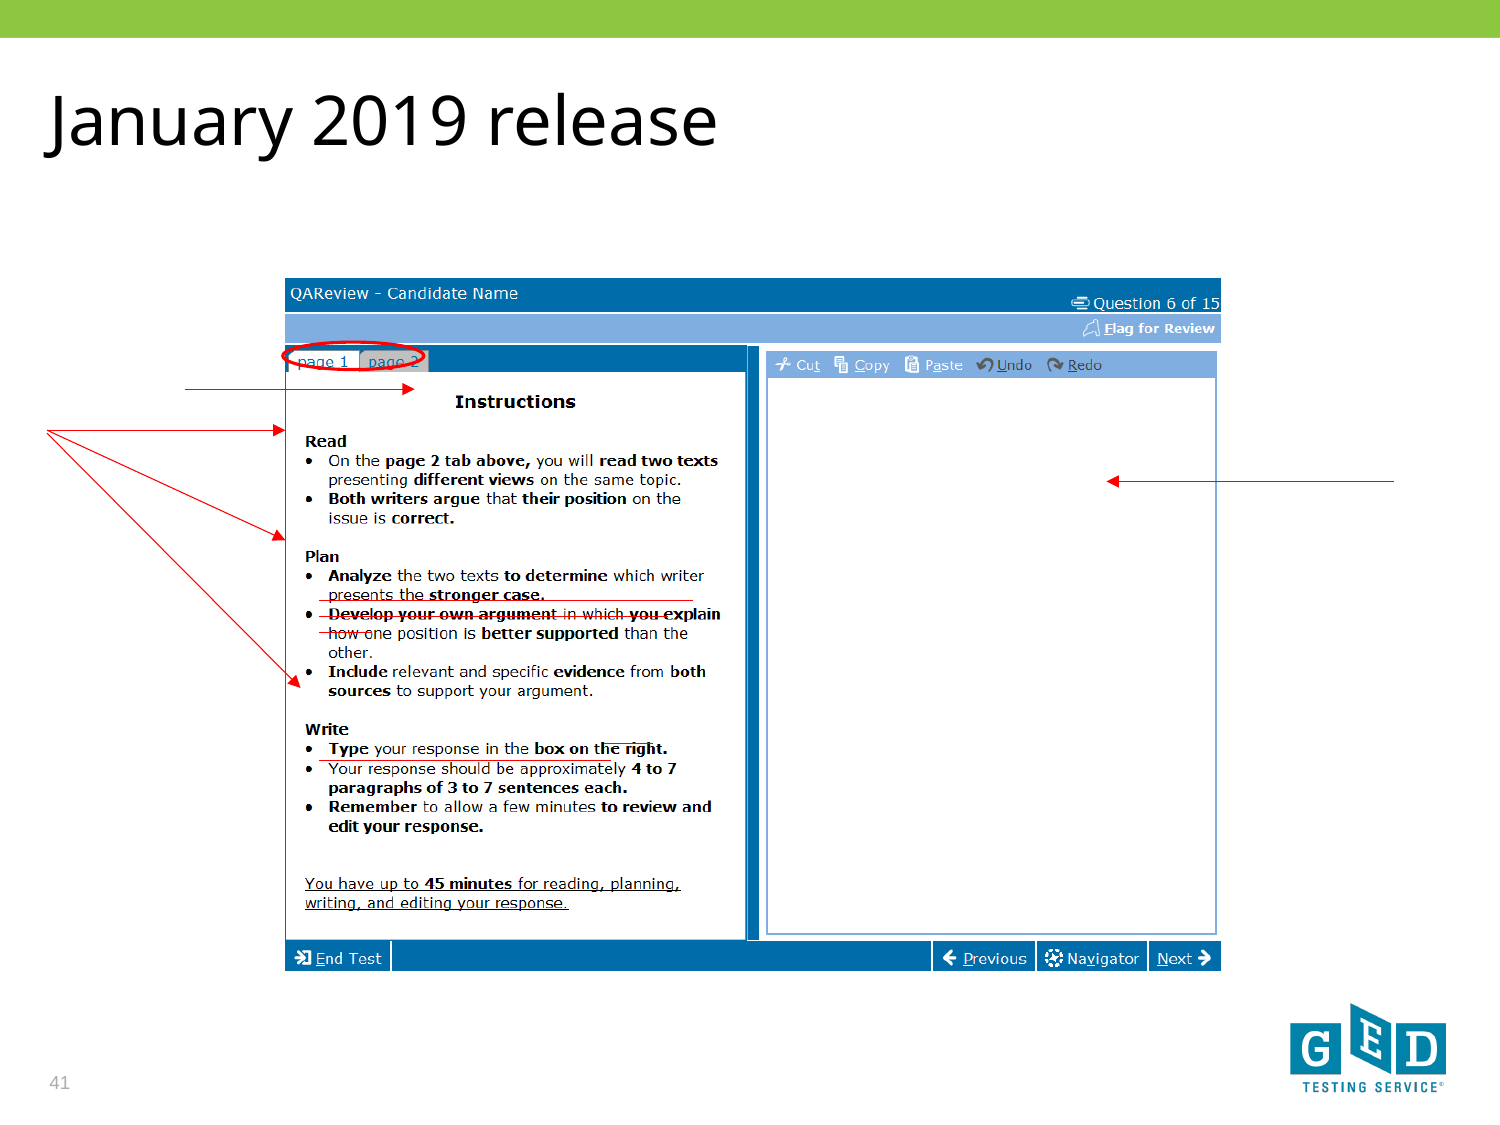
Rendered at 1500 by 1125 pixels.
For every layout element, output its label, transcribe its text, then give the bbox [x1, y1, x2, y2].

title January 2019 release [49, 86, 1446, 278]
text_box [281, 351, 285, 361]
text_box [46, 433, 301, 688]
slide_number 41 [49, 1057, 387, 1094]
picture [285, 278, 1221, 971]
